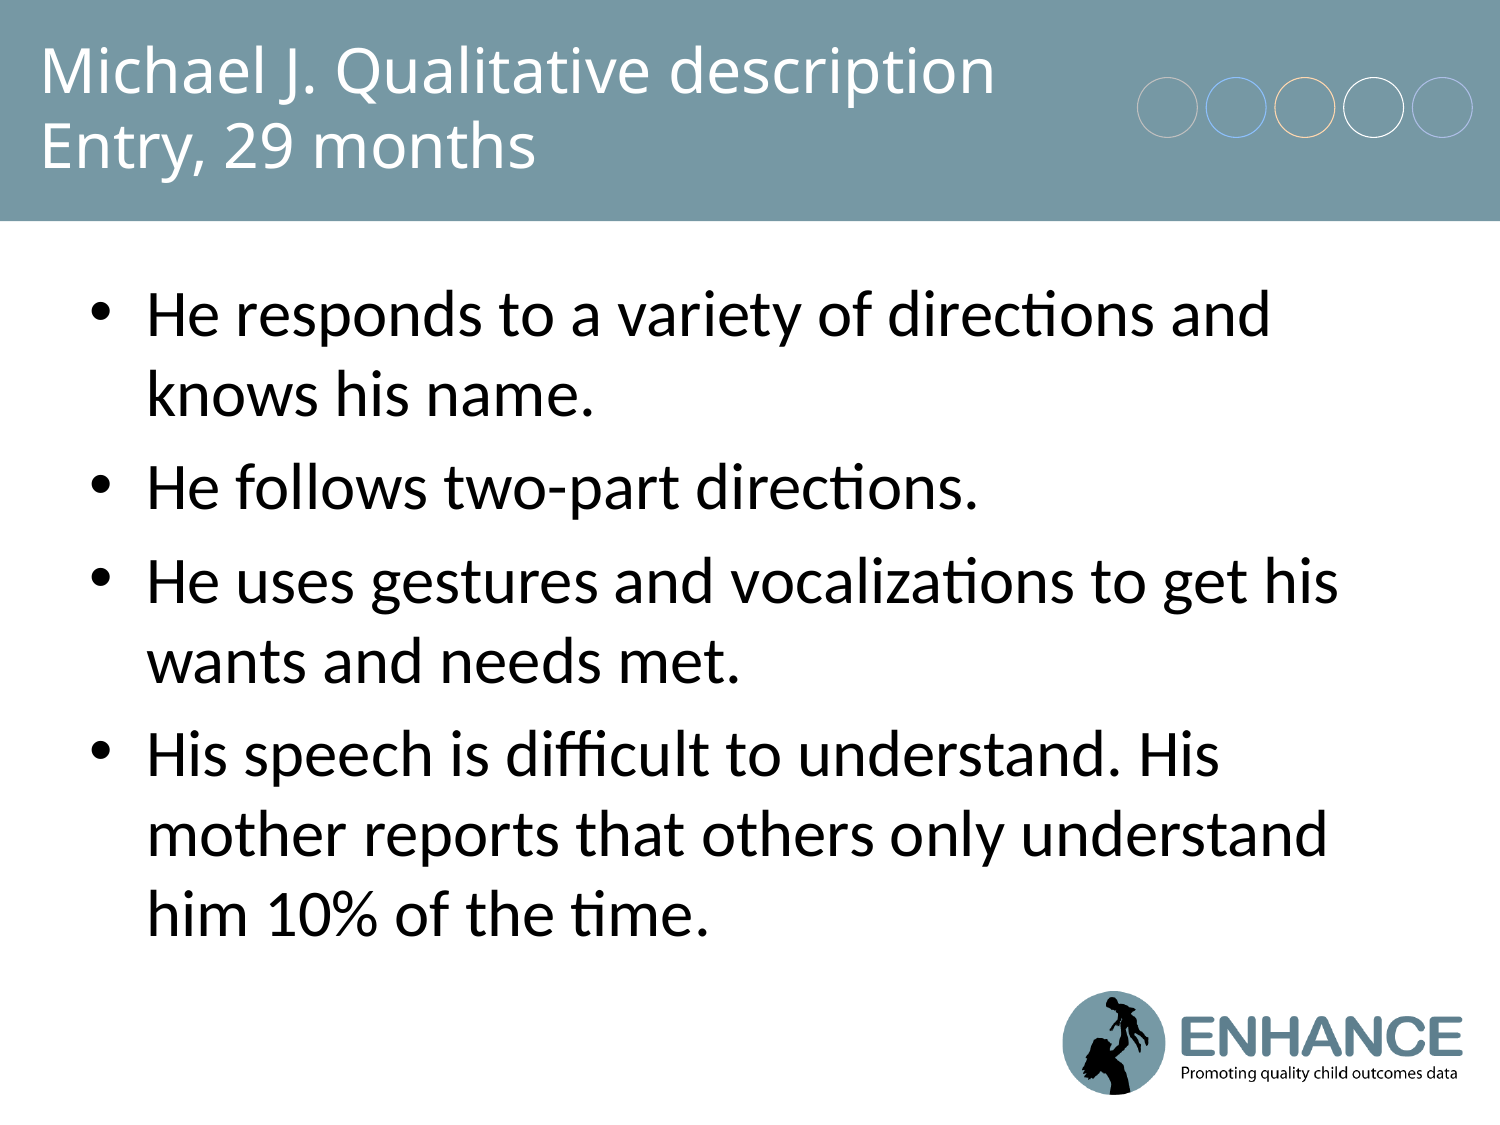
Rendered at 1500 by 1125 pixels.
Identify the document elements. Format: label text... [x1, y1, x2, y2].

list He responds to a variety of directions and knows his name. He follows two-part directions. He uses gestures and vocalizations to get his wants and needs met. His speech is difficult to understand. His mother reports that others only understand him 10% of the time. [75, 262, 1425, 1005]
title Michael J. Qualitative description Entry, 29 months [24, 12, 1126, 201]
picture [1062, 991, 1463, 1100]
